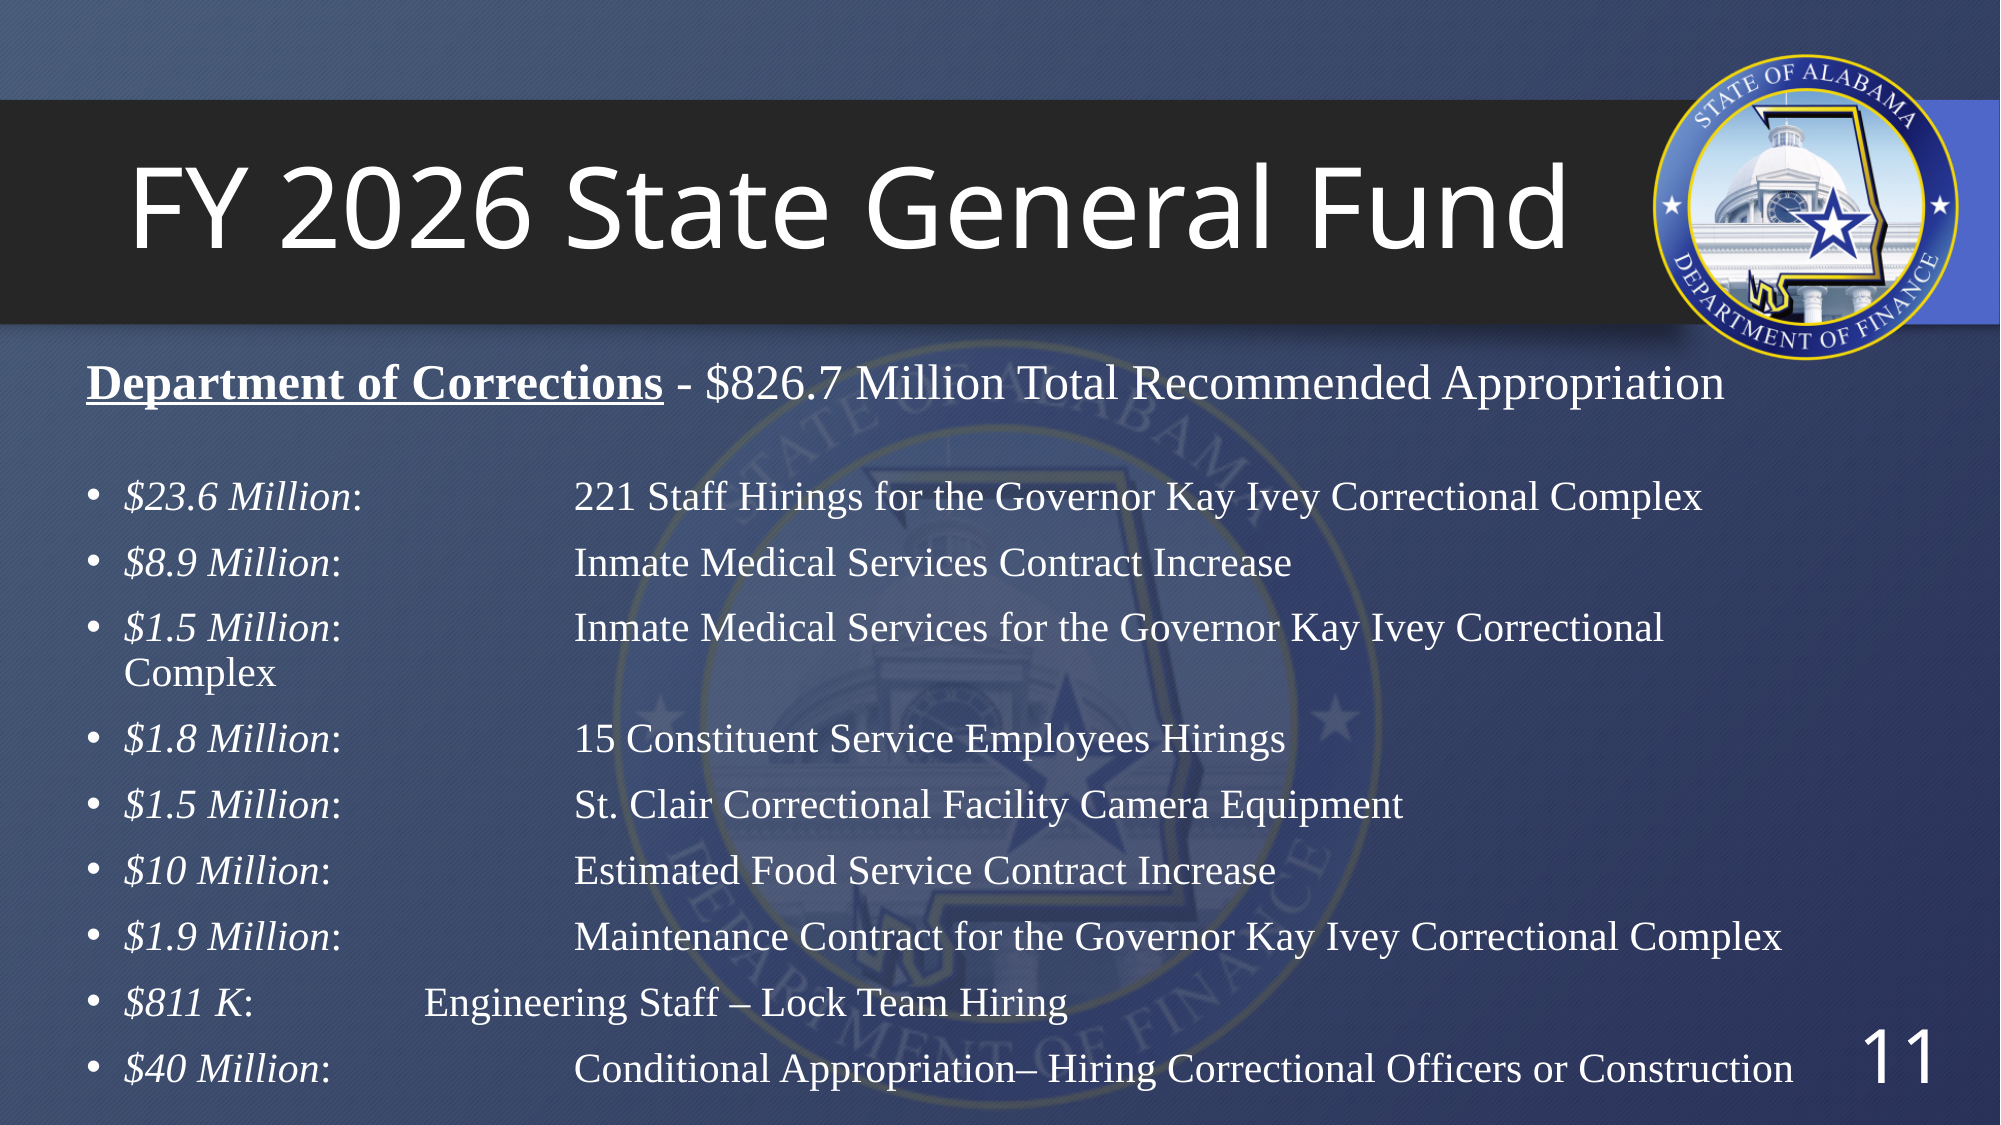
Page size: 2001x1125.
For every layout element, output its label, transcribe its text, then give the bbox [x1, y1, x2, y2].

slide_number 11 [1843, 1007, 1961, 1112]
picture [0, 52, 2000, 1112]
list Department of Corrections - $826.7 Million Total Recommended Appropriation $23.6 Million: 221 Staff Hirings for the Governor Kay Ivey Correctional Complex $8.9 Million: Inmate Medical Services Contract Increase $1.5 Million: Inmate Medical Services for the Governor Kay Ivey Correctional Complex $1.8 Million: 15 Constituent Service Employees Hirings $1.5 Million: St. Clair Correctional Facility Camera Equipment $10 Million: Estimated Food Service Contract Increase $1.9 Million: Maintenance Contract for the Governor Kay Ivey Correctional Complex $811 K: Engineering Staff – Lock Team Hiring $40 Million: Conditional Appropriation– Hiring Correctional Officers or Construction [1389, 348, 1825, 1099]
list Department of Corrections - $826.7 Million Total Recommended Appropriation $23.6 Million: 221 Staff Hirings for the Governor Kay Ivey Correctional Complex $8.9 Million: Inmate Medical Services Contract Increase $1.5 Million: Inmate Medical Services for the Governor Kay Ivey Correctional Complex $1.8 Million: 15 Constituent Service Employees Hirings $1.5 Million: St. Clair Correctional Facility Camera Equipment $10 Million: Estimated Food Service Contract Increase $1.9 Million: Maintenance Contract for the Governor Kay Ivey Correctional Complex $811 K: Engineering Staff – Lock Team Hiring $40 Million: Conditional Appropriation– Hiring Correctional Officers or Construction [71, 348, 611, 1099]
title FY 2026 State General Fund [111, 123, 1652, 301]
